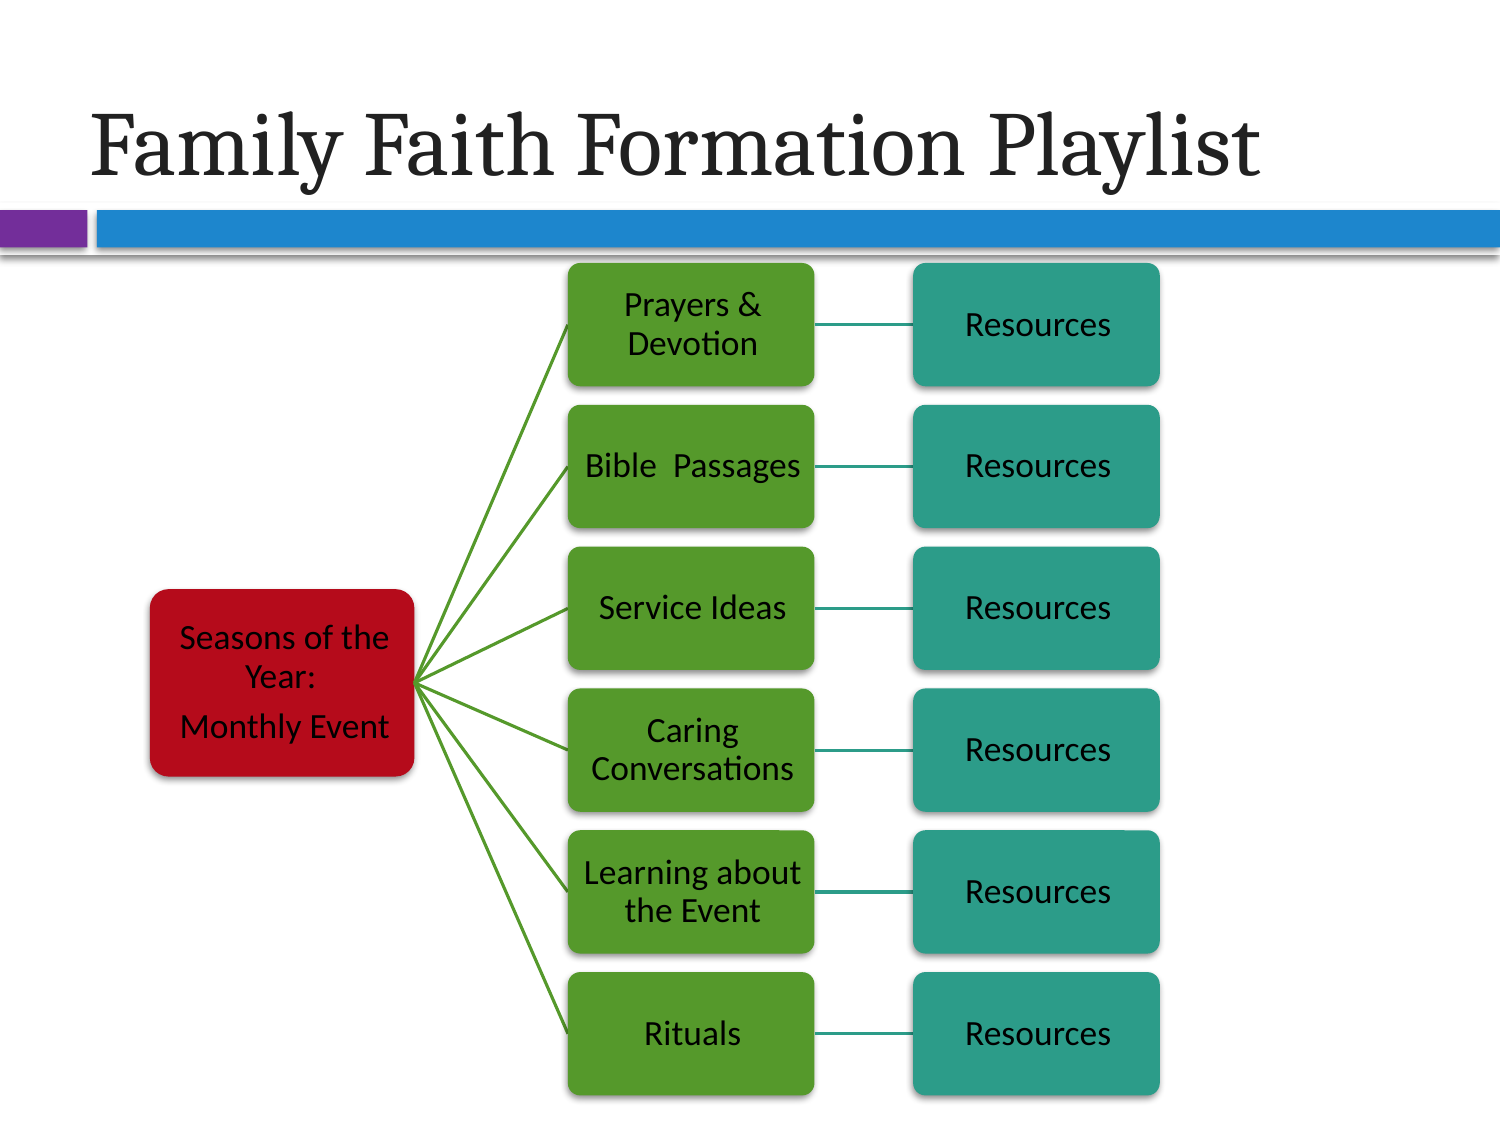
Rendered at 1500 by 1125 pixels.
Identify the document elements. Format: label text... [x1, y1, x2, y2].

title Family Faith Formation Playlist [75, 45, 1378, 233]
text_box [81, 262, 1284, 1097]
